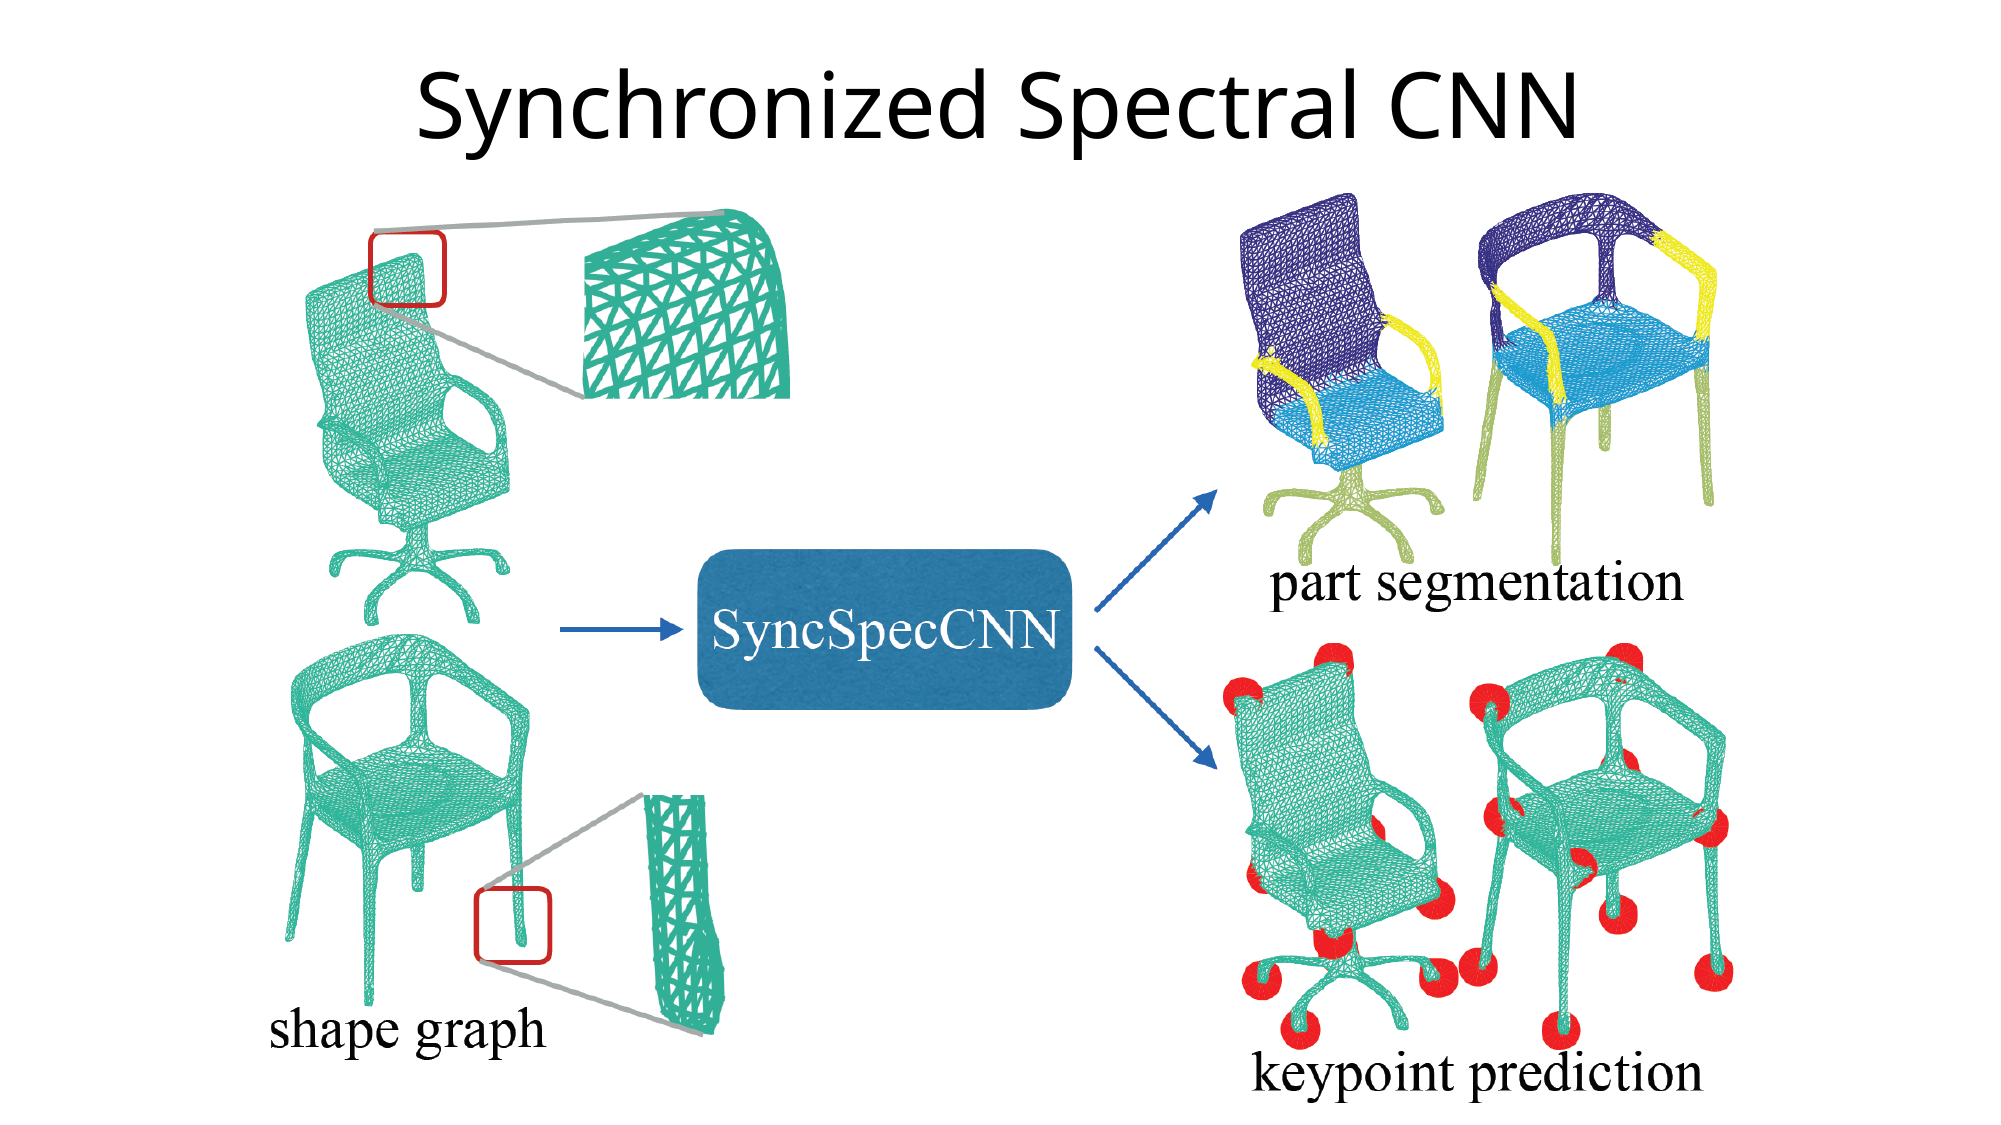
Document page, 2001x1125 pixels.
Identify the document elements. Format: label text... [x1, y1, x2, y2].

title Synchronized Spectral CNN [137, 0, 1863, 218]
picture [231, 173, 1769, 1125]
